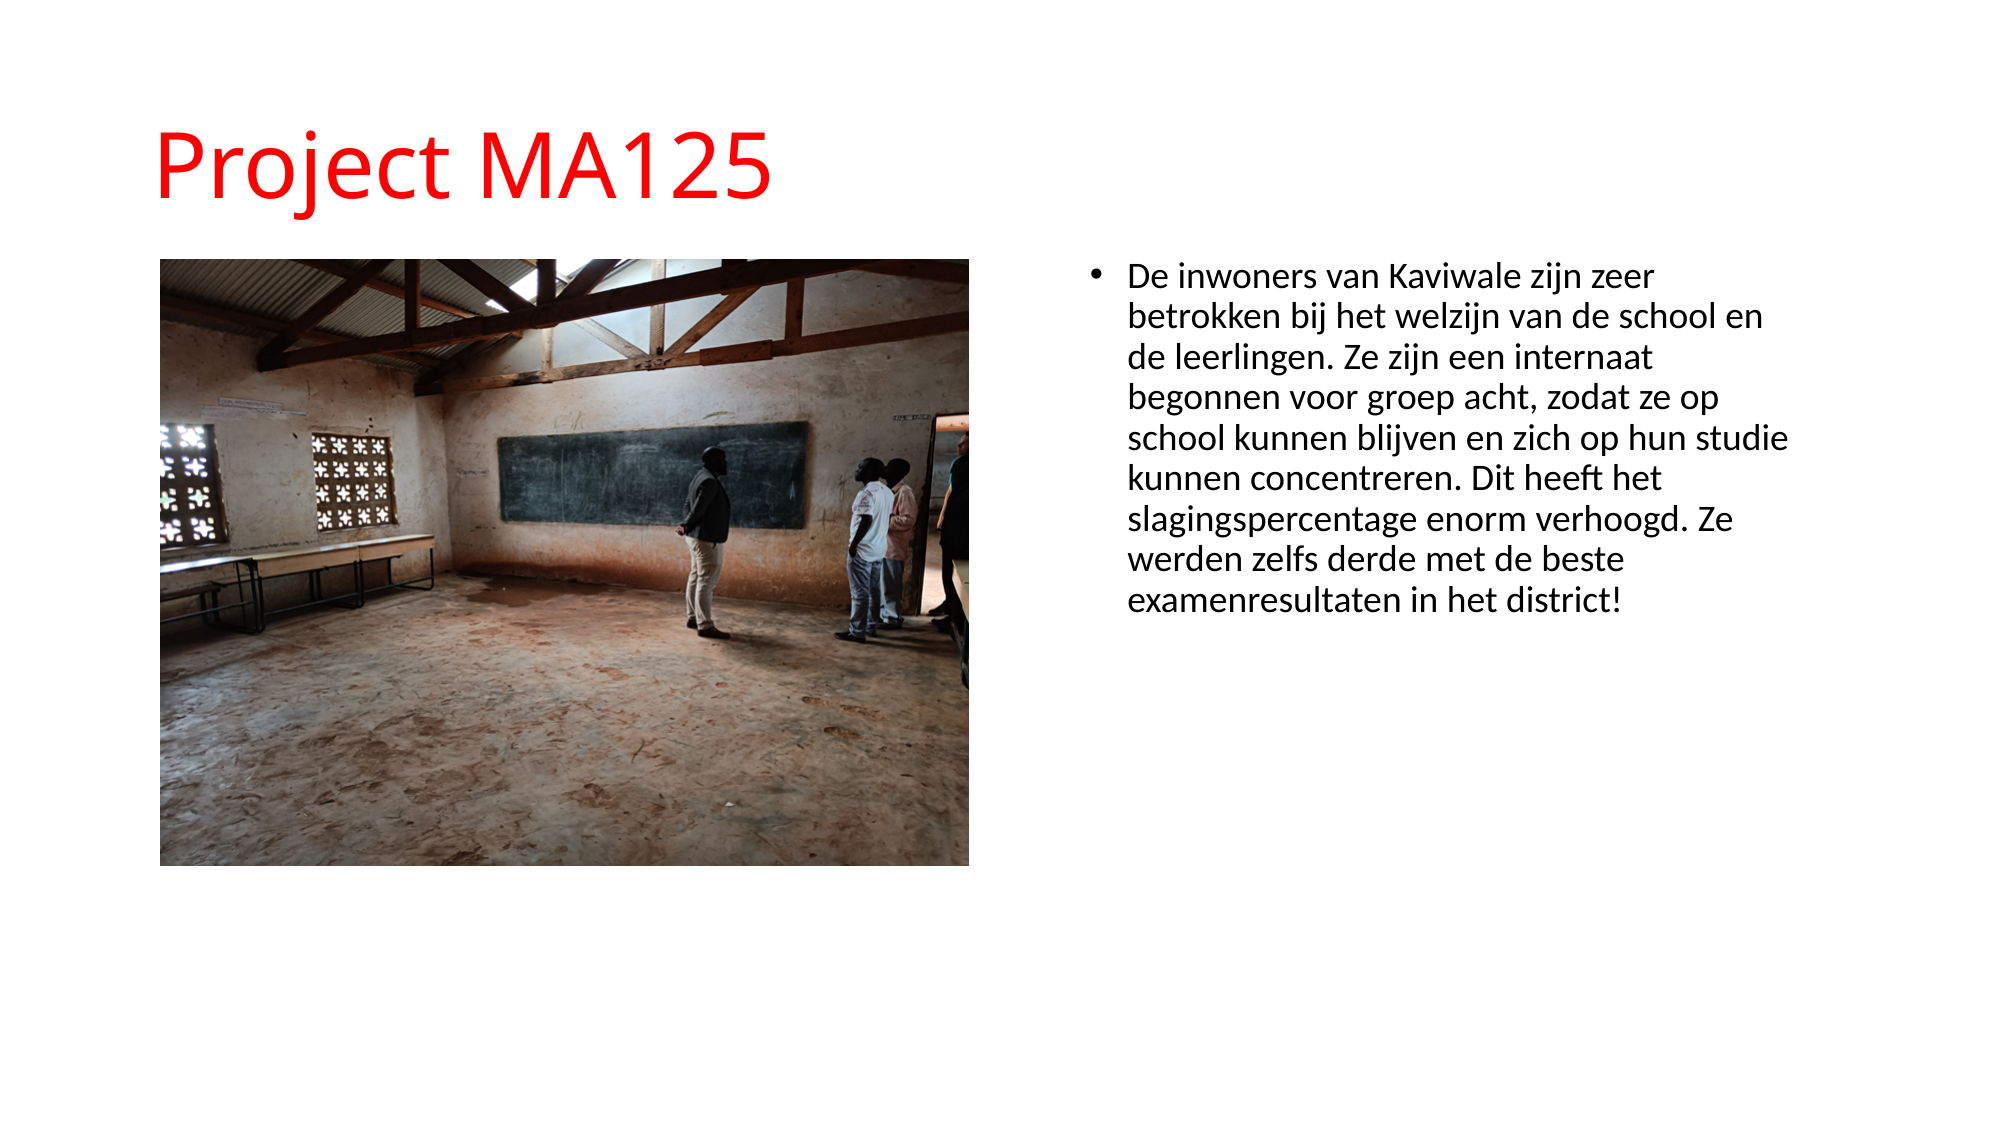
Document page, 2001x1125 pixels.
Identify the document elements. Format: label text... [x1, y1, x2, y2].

picture [160, 259, 970, 866]
title Project MA125 [137, 59, 1863, 278]
list De inwoners van Kaviwale zijn zeer betrokken bij het welzijn van de school en de leerlingen. Ze zijn een internaat begonnen voor groep acht, zodat ze op school kunnen blijven en zich op hun studie kunnen concentreren. Dit heeft het slagingspercentage enorm verhoogd. Ze werden zelfs derde met de beste examenresultaten in het district! [1074, 248, 1812, 963]
